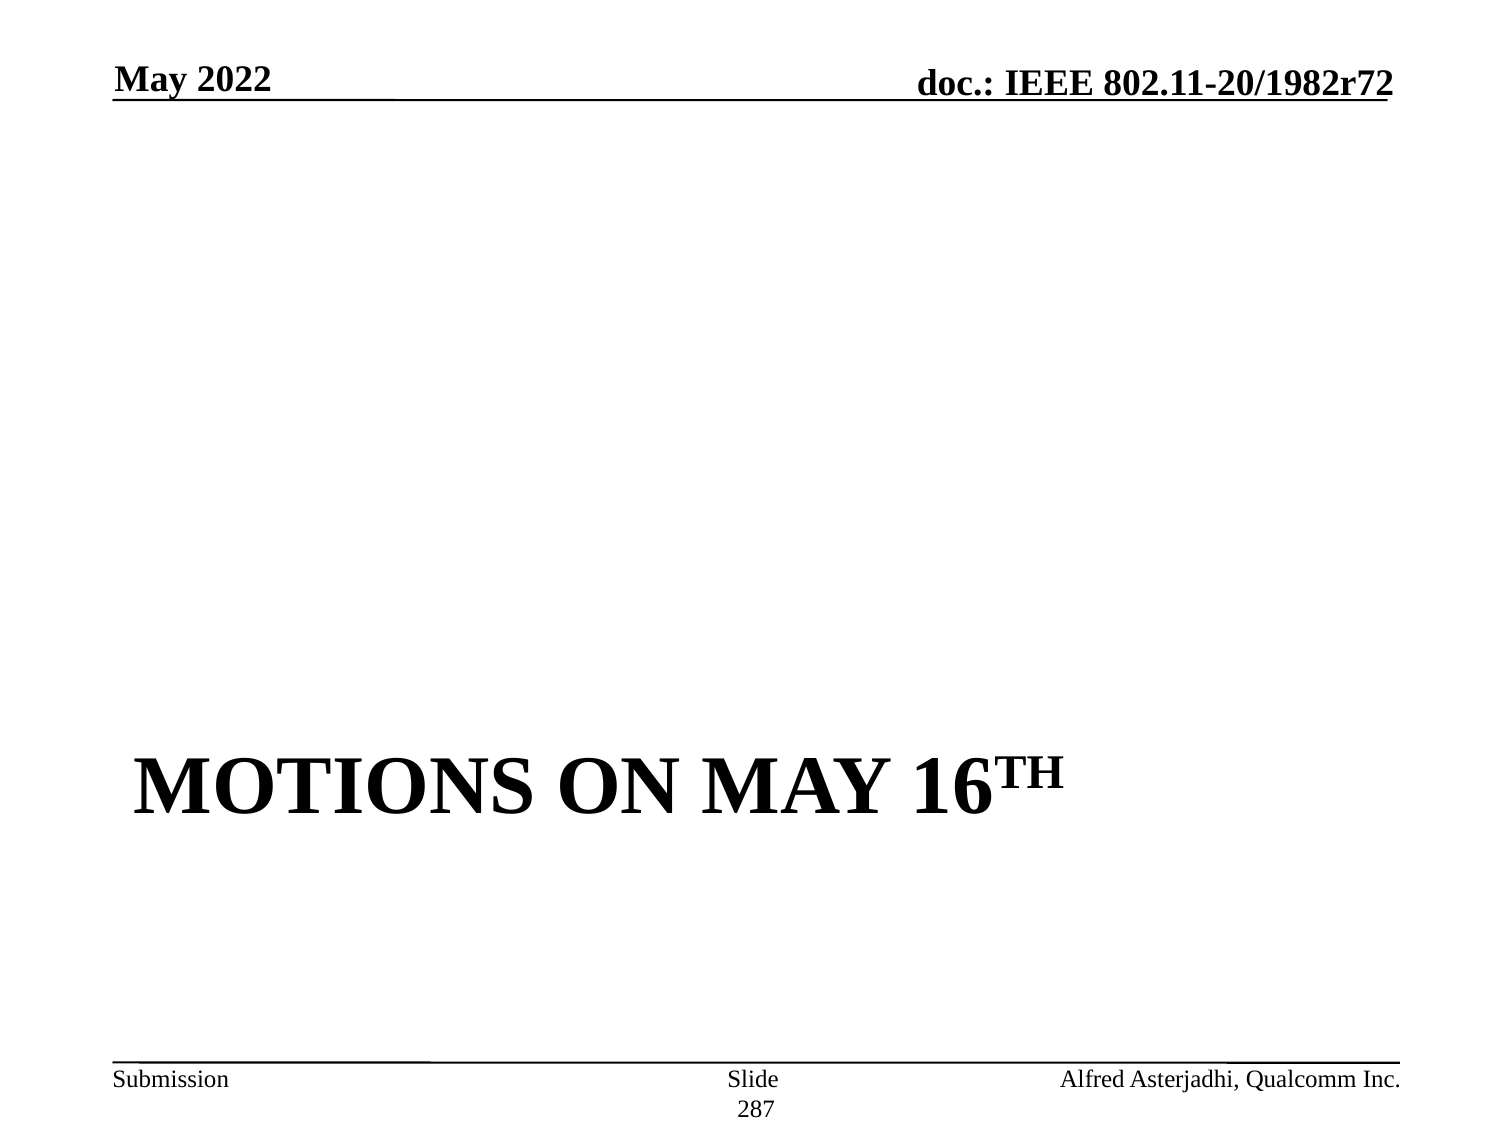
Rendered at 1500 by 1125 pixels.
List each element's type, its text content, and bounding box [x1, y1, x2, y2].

title Motions on May 16th [118, 722, 1394, 947]
slide_number Slide 287 [712, 1061, 800, 1123]
footer Alfred Asterjadhi, Qualcomm Inc. [878, 1061, 1402, 1093]
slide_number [114, 54, 423, 100]
